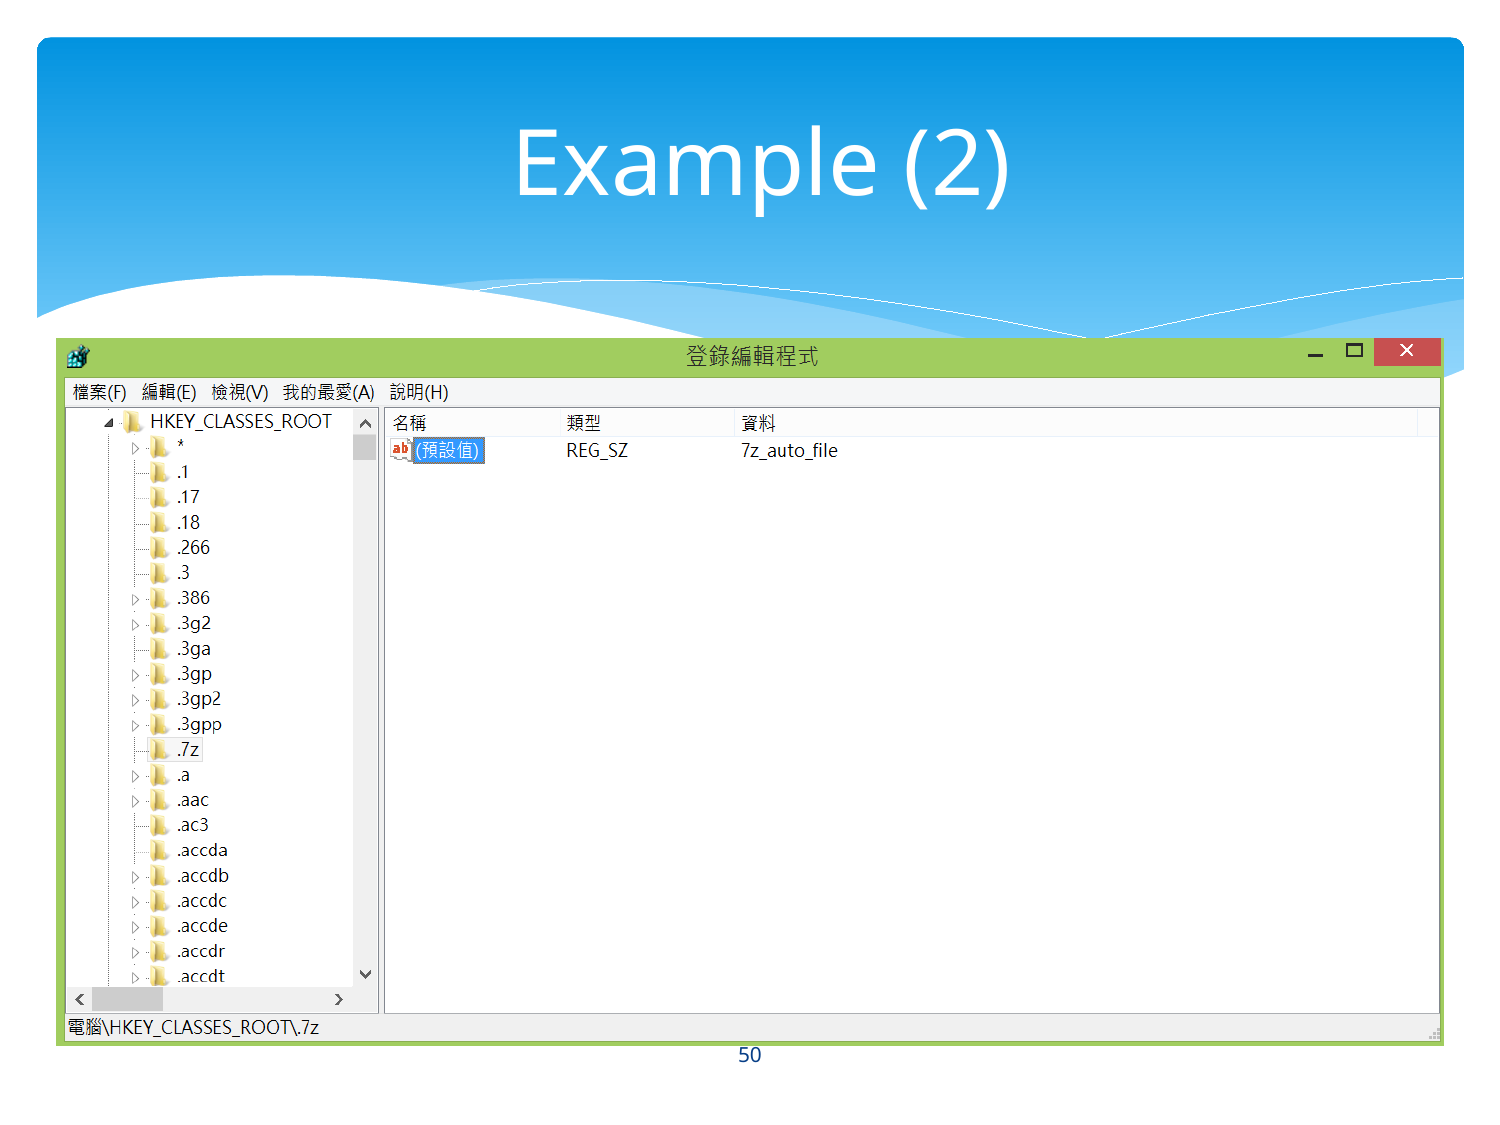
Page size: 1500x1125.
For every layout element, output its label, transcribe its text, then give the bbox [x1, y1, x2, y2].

picture [55, 337, 1445, 1046]
slide_number 50 [654, 1054, 846, 1086]
title Example (2) [75, 55, 1425, 261]
